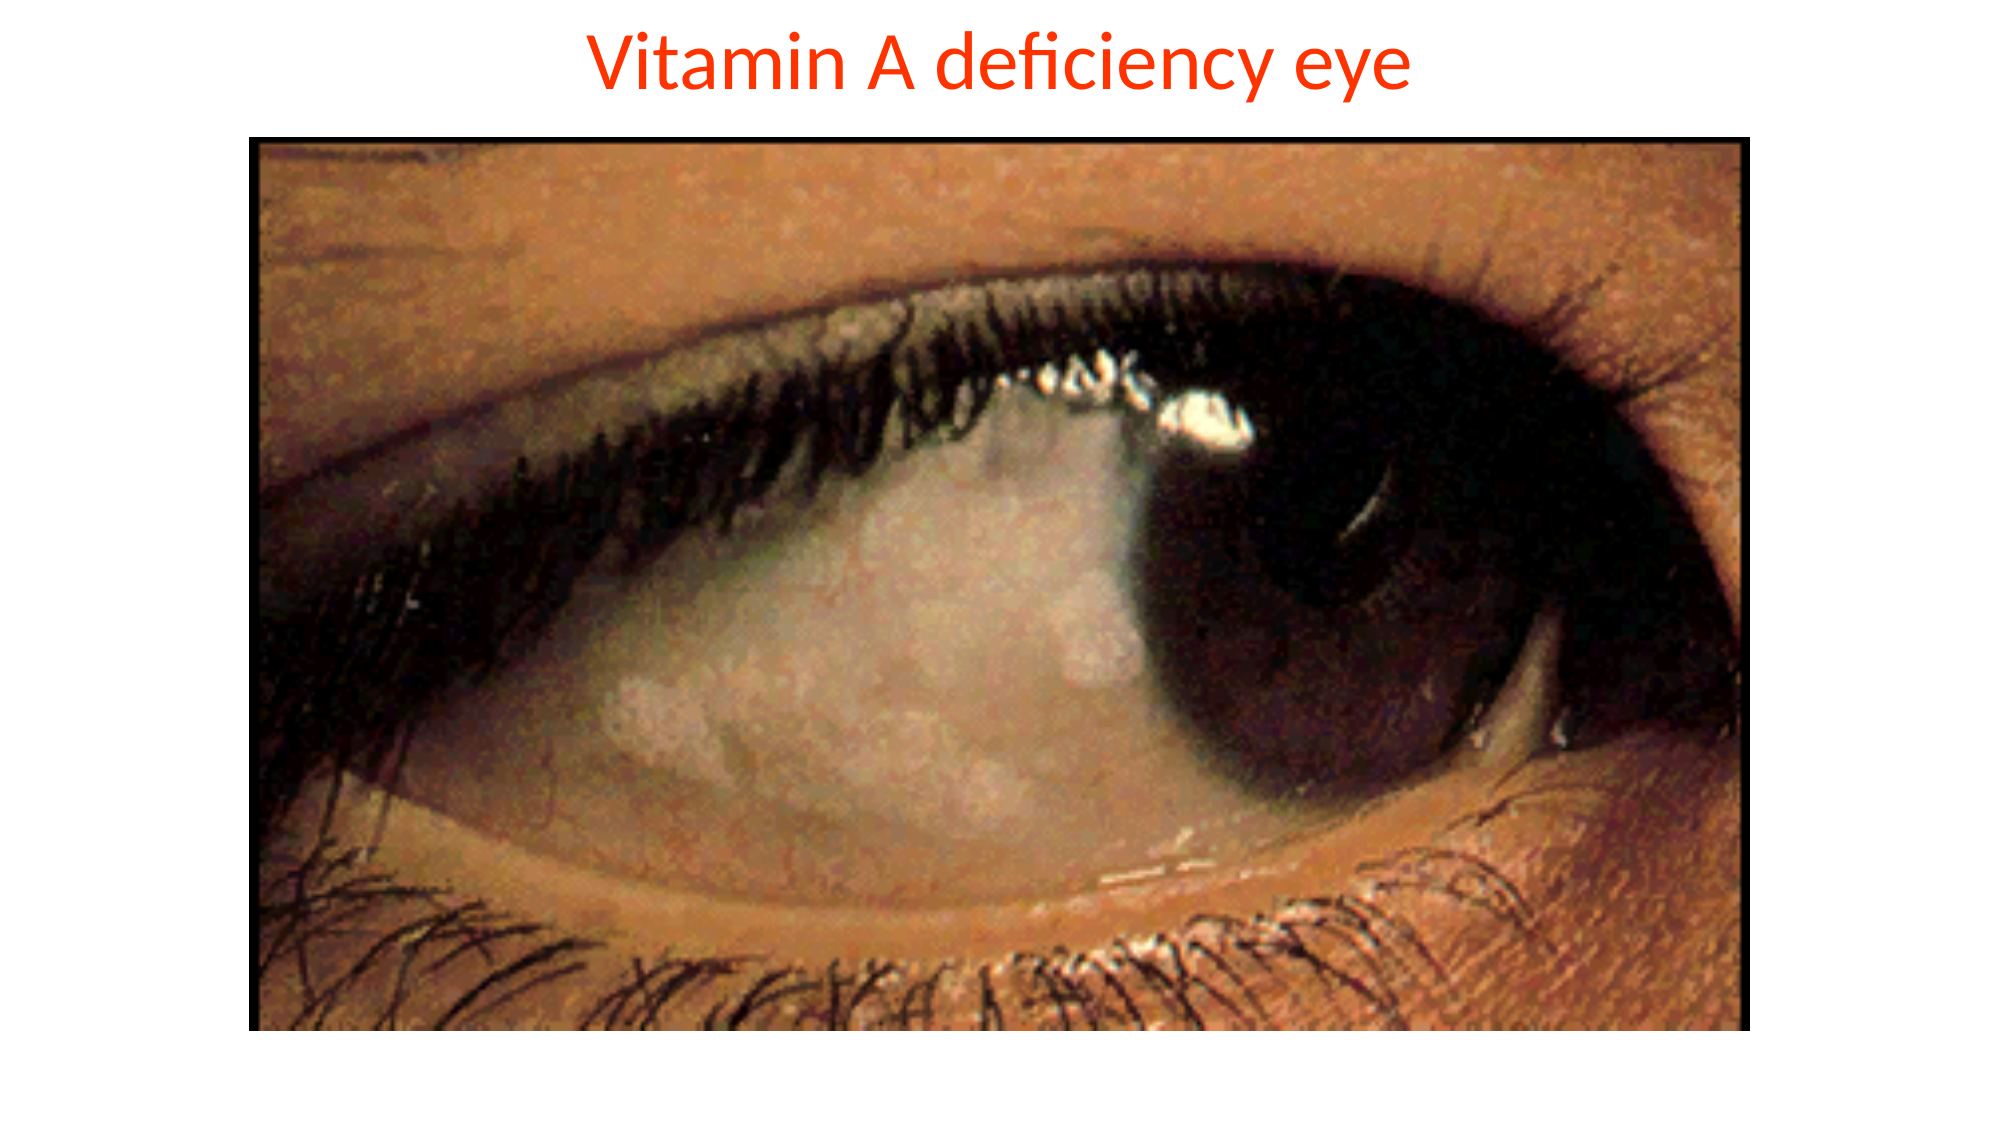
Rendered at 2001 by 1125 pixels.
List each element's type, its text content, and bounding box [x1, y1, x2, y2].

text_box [249, 137, 1750, 1031]
text_box Vitamin A deficiency eye [362, 0, 1638, 113]
